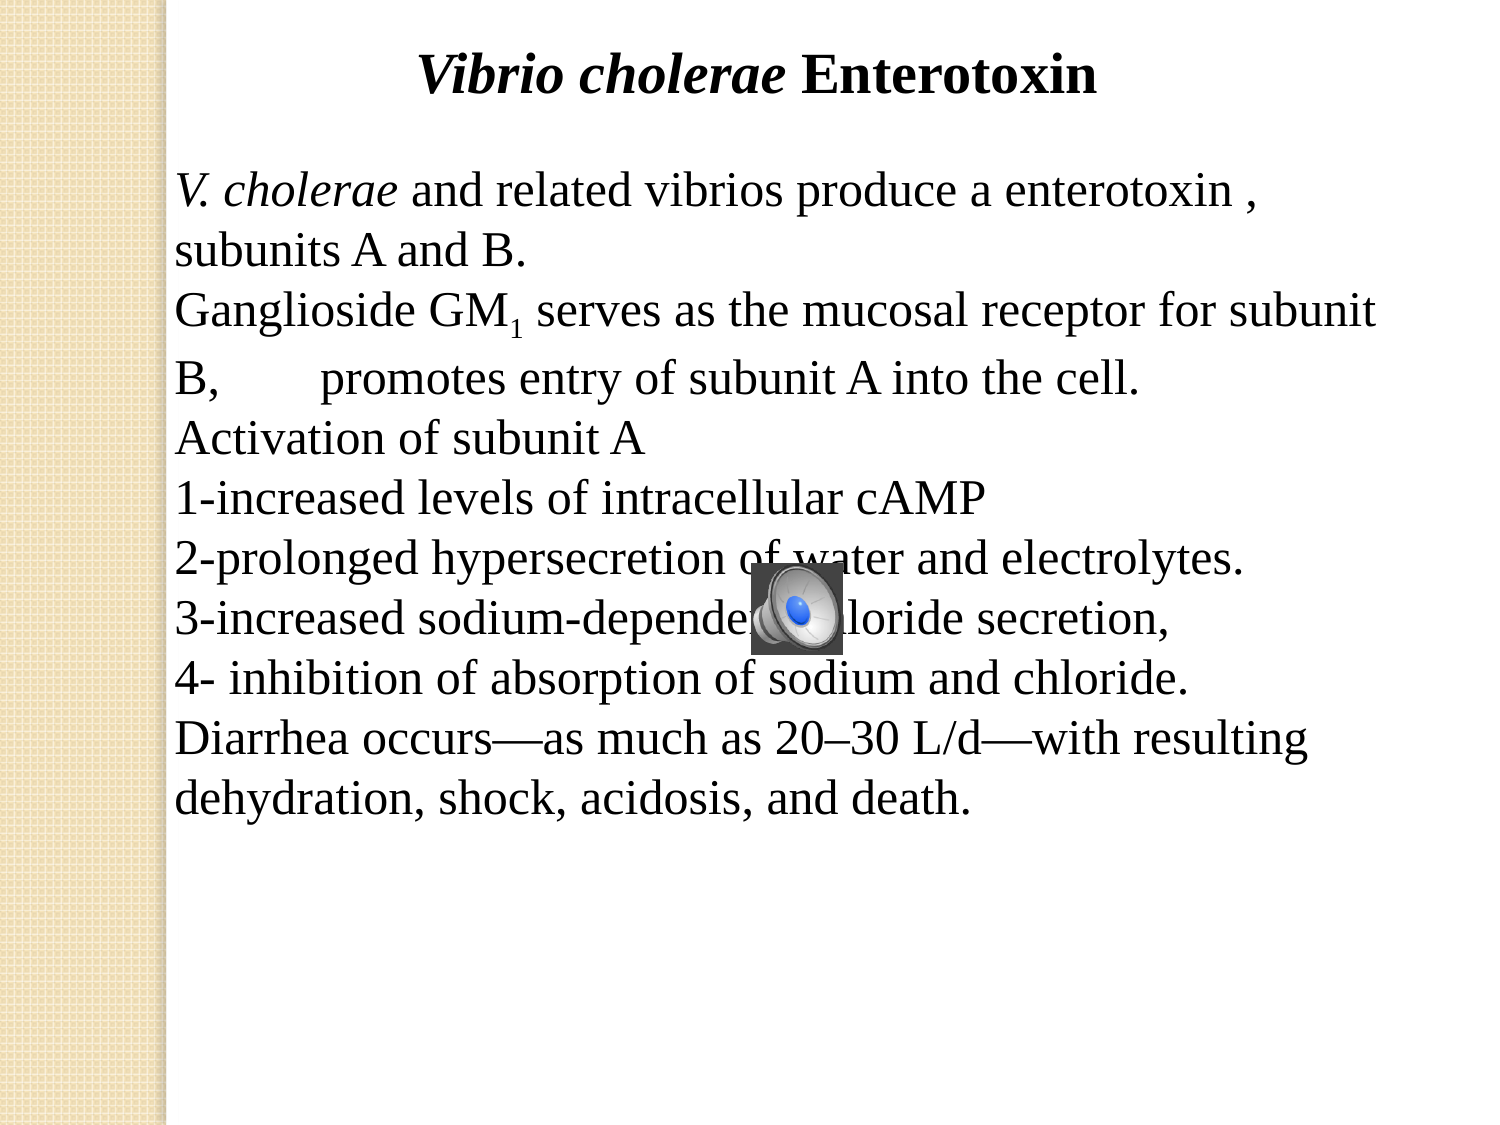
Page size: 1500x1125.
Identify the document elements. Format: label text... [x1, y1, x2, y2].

text_box Vibrio cholerae Enterotoxin [131, 27, 1121, 183]
picture [0, 0, 166, 1125]
picture [749, 562, 844, 657]
text_box V. cholerae and related vibrios produce a enterotoxin , subunits A and B. Ganglioside GM1 serves as the mucosal receptor for subunit B, promotes entry of subunit A into the cell. Activation of subunit A 1-increased levels of intracellular cAMP 2-prolonged hypersecretion of water and electrolytes. 3-increased sodium-dependent chloride secretion, 4- inhibition of absorption of sodium and chloride. Diarrhea occurs—as much as 20–30 L/d—with resulting dehydration, shock, acidosis, and death. [166, 148, 1416, 832]
